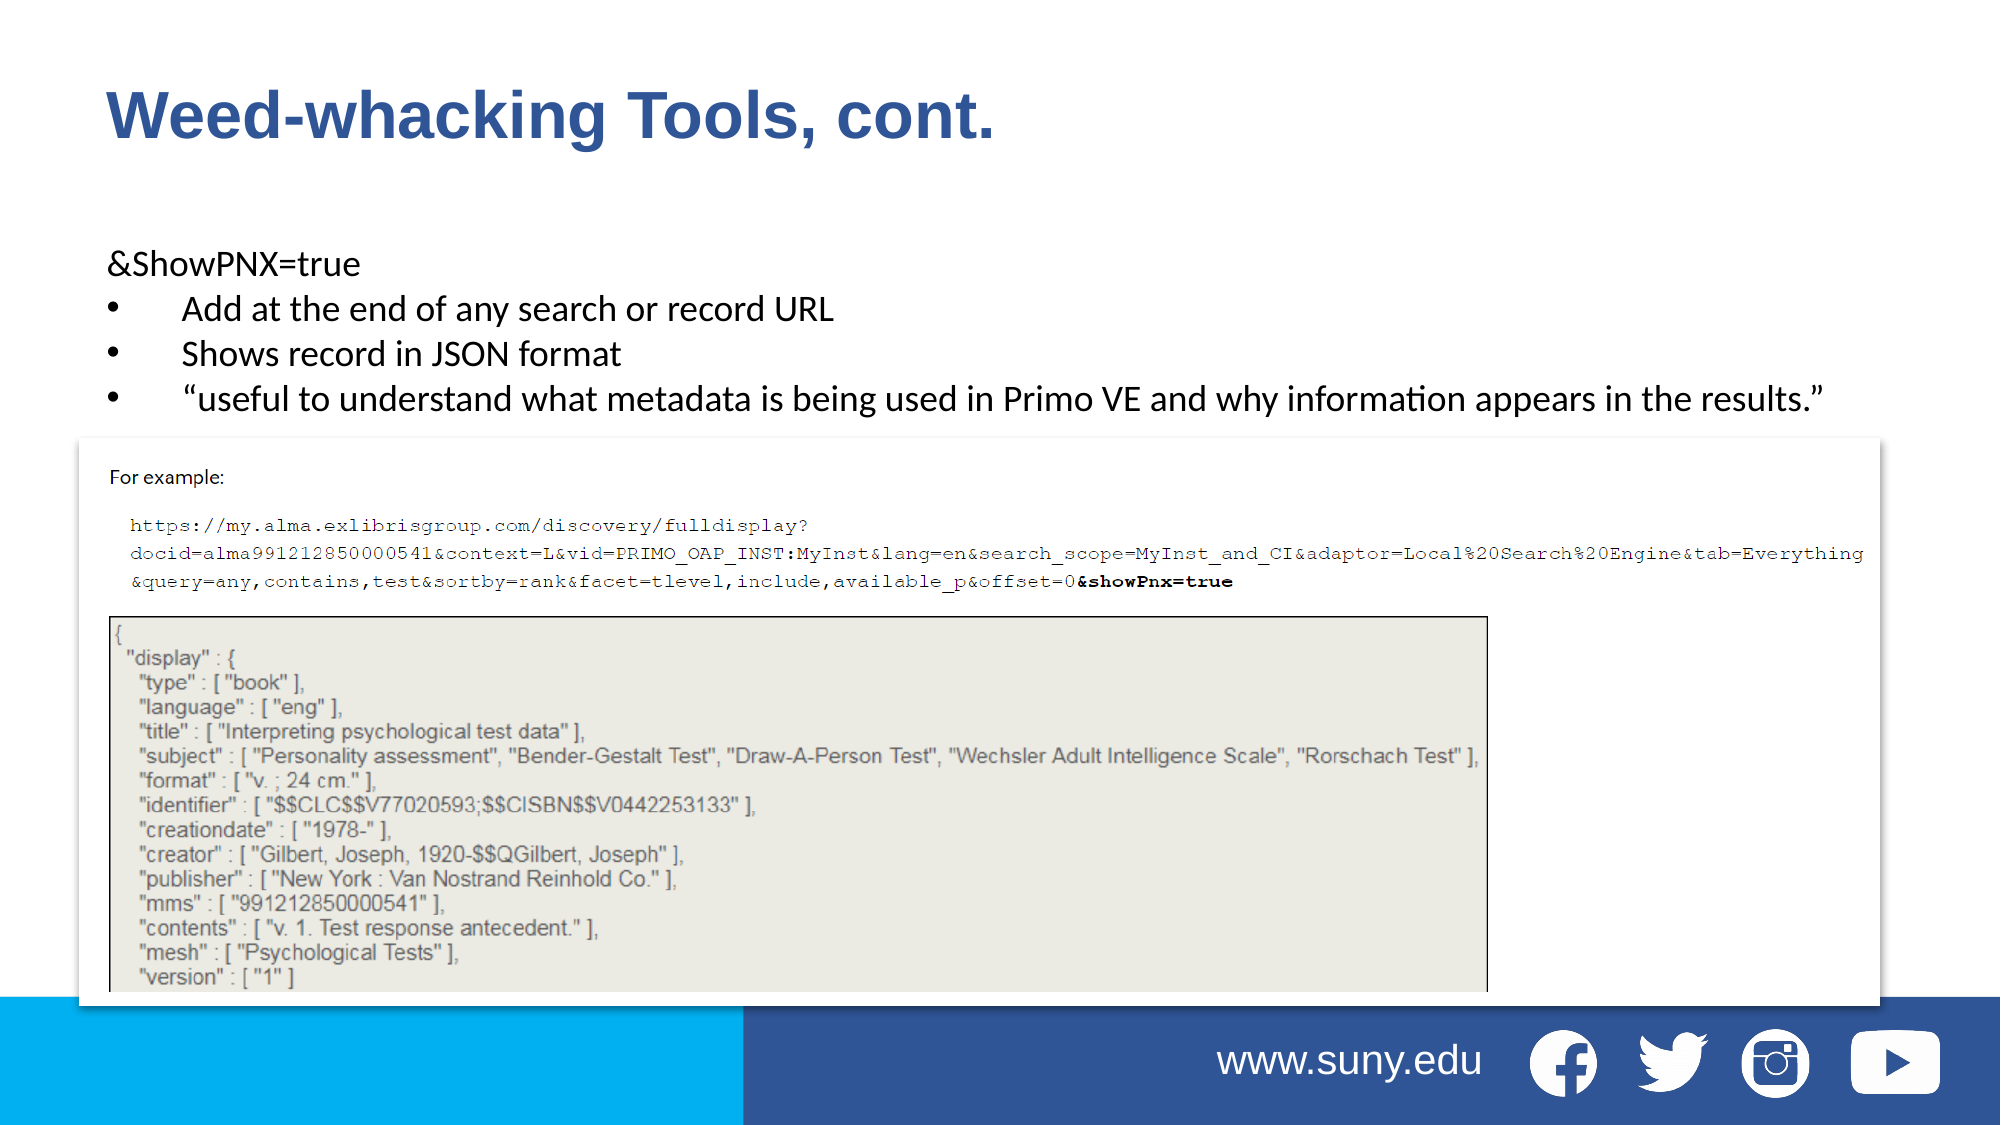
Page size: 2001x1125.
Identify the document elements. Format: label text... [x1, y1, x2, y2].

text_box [0, 996, 2000, 1125]
text_box &ShowPNX=true Add at the end of any search or record URL Shows record in JSON format “useful to understand what metadata is being used in Primo VE and why information appears in the results.” [91, 231, 1978, 427]
picture [93, 452, 1866, 992]
text_box Weed-whacking Tools, cont. [91, 64, 1915, 159]
